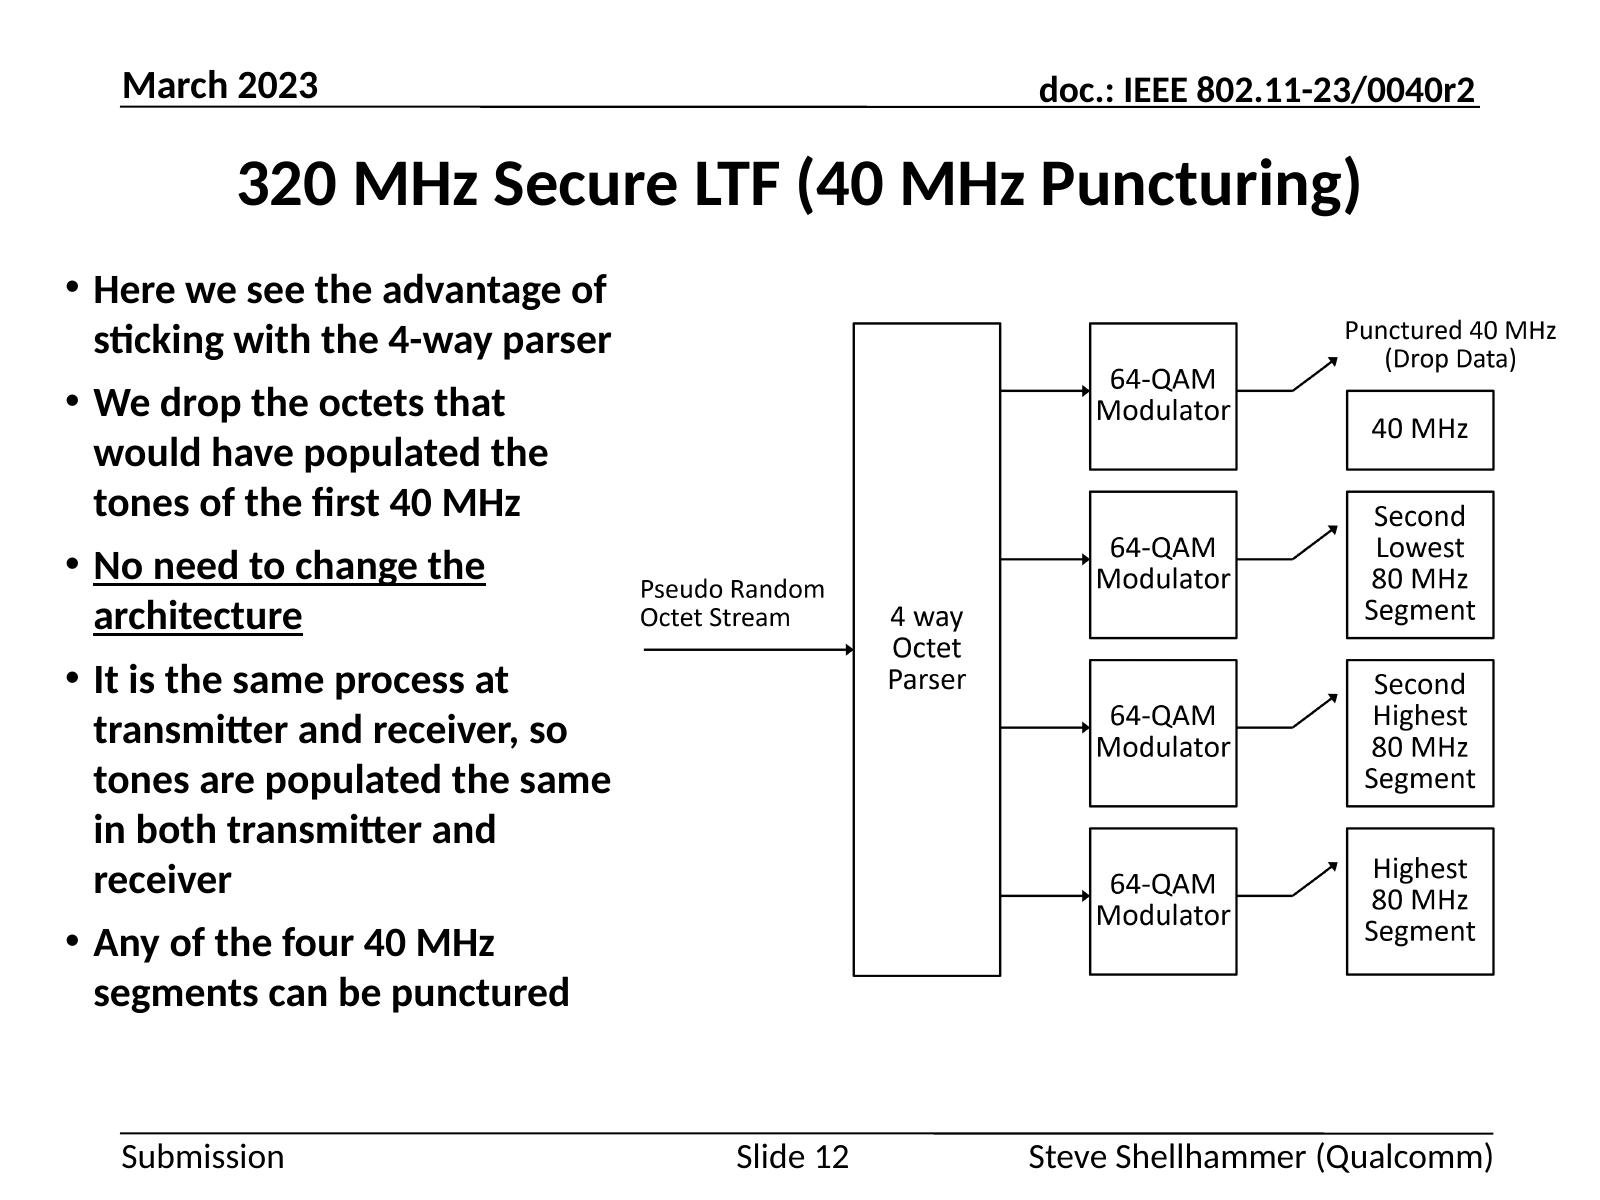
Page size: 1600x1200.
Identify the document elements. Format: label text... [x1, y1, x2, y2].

list Here we see the advantage of sticking with the 4-way parser We drop the octets that would have populated the tones of the first 40 MHz No need to change the architecture It is the same process at transmitter and receiver, so tones are populated the same in both transmitter and receiver Any of the four 40 MHz segments can be punctured [49, 253, 629, 1087]
title 320 MHz Secure LTF (40 MHz Puncturing) [119, 119, 1480, 238]
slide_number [121, 58, 451, 107]
slide_number Slide 12 [733, 1132, 854, 1197]
picture [628, 312, 1571, 978]
footer Steve Shellhammer (Qualcomm) [937, 1132, 1495, 1174]
